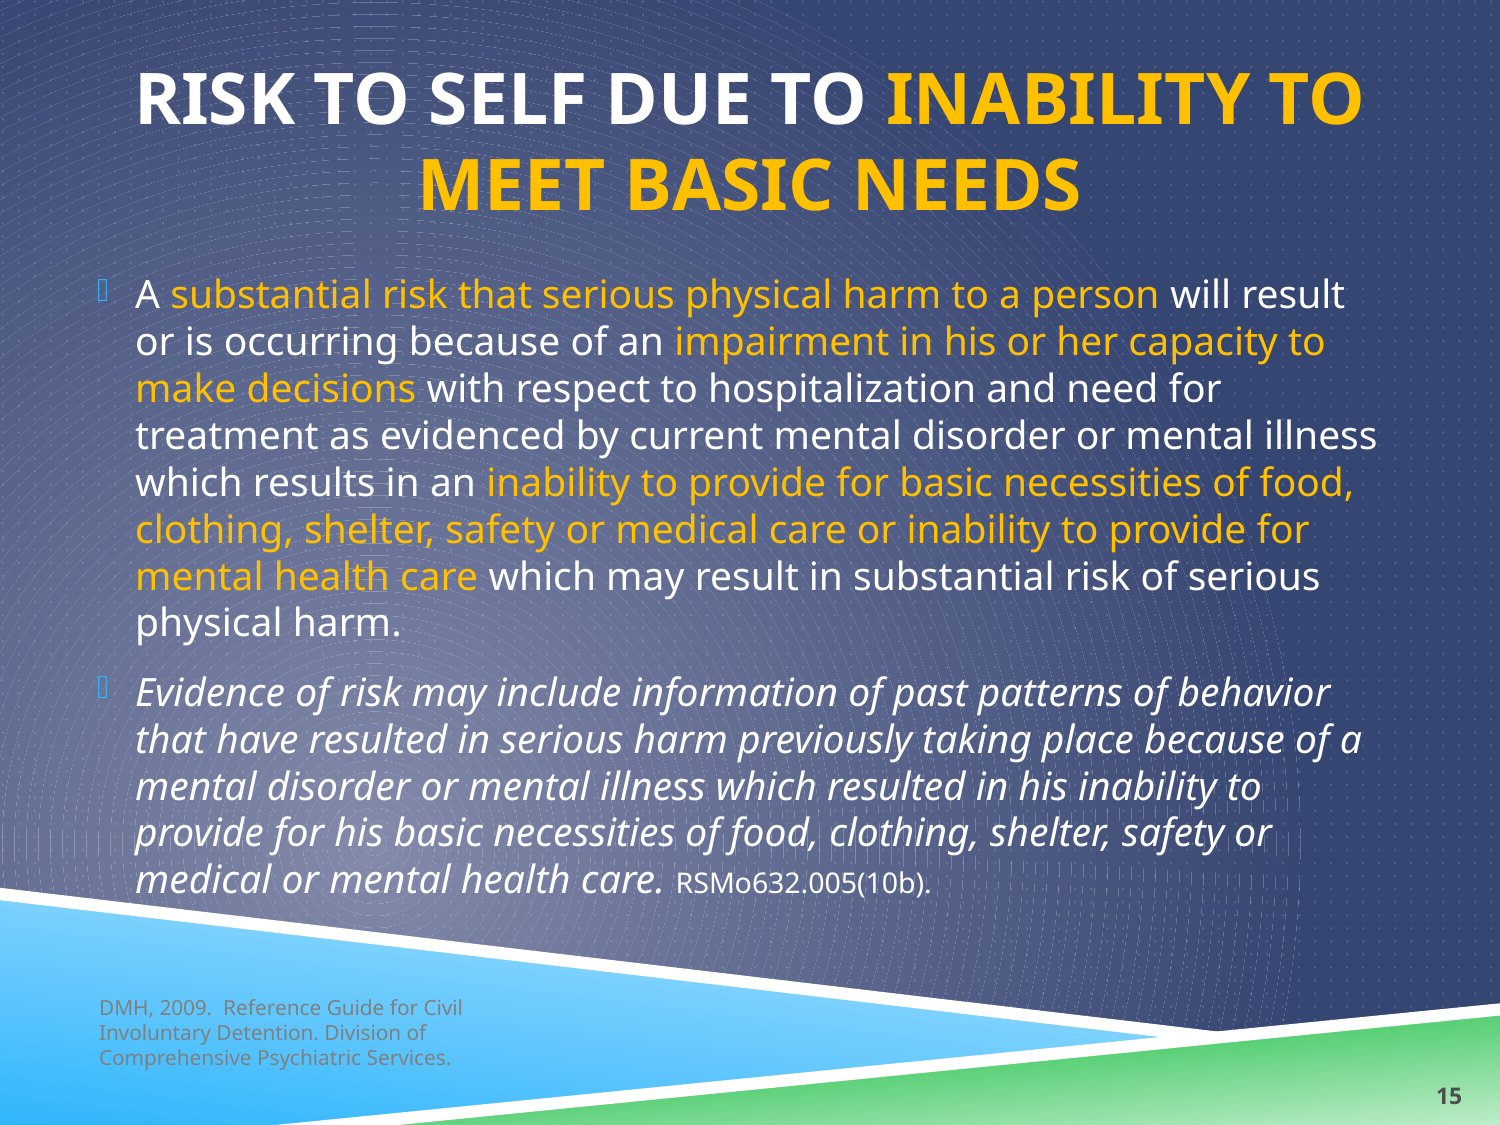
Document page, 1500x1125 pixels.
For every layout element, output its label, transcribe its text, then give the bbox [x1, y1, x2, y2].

title Risk to Self due to Inability to Meet Basic Needs [112, 45, 1388, 233]
slide_number 15 [1387, 1052, 1463, 1113]
list A substantial risk that serious physical harm to a person will result or is occurring because of an impairment in his or her capacity to make decisions with respect to hospitalization and need for treatment as evidenced by current mental disorder or mental illness which results in an inability to provide for basic necessities of food, clothing, shelter, safety or medical care or inability to provide for mental health care which may result in substantial risk of serious physical harm. Evidence of risk may include information of past patterns of behavior that have resulted in serious harm previously taking place because of a mental disorder or mental illness which resulted in his inability to provide for his basic necessities of food, clothing, shelter, safety or medical or mental health care. RSMo632.005(10b). [87, 262, 1388, 913]
text_box DMH, 2009. Reference Guide for Civil Involuntary Detention. Division of Comprehensive Psychiatric Services. [84, 987, 585, 1078]
